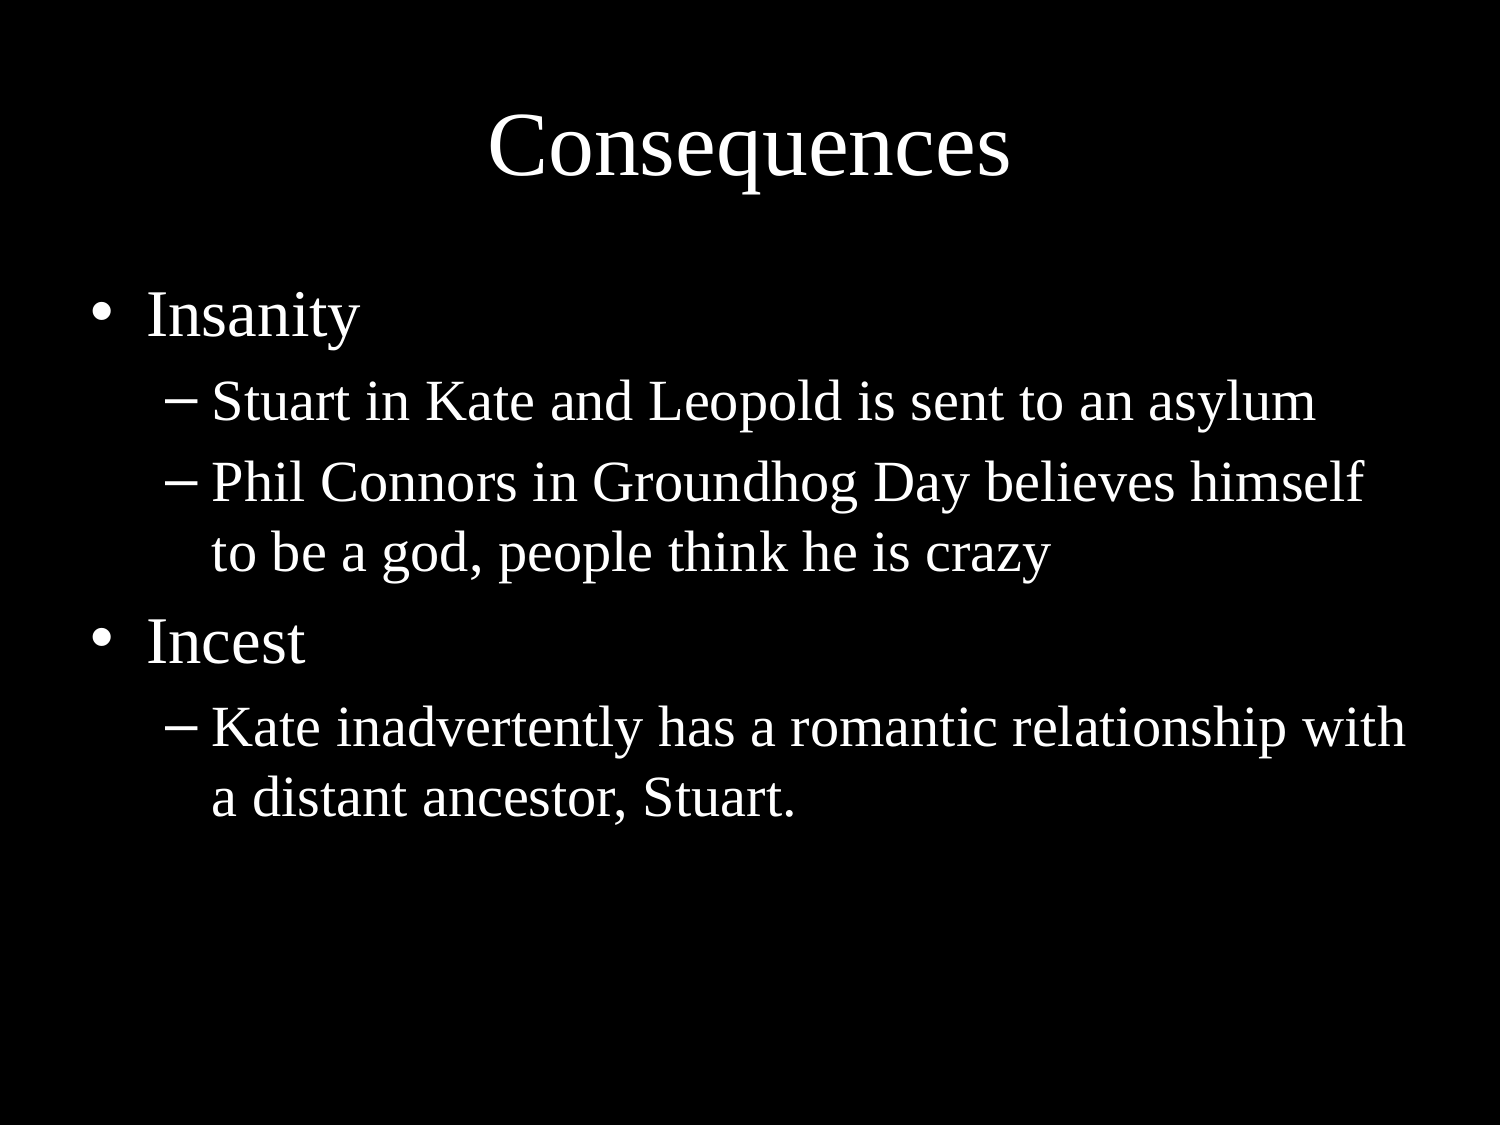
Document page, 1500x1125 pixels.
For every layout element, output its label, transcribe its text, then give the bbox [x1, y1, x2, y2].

title Consequences [75, 45, 1425, 233]
list Insanity Stuart in Kate and Leopold is sent to an asylum Phil Connors in Groundhog Day believes himself to be a god, people think he is crazy Incest Kate inadvertently has a romantic relationship with a distant ancestor, Stuart. [75, 262, 1425, 1005]
